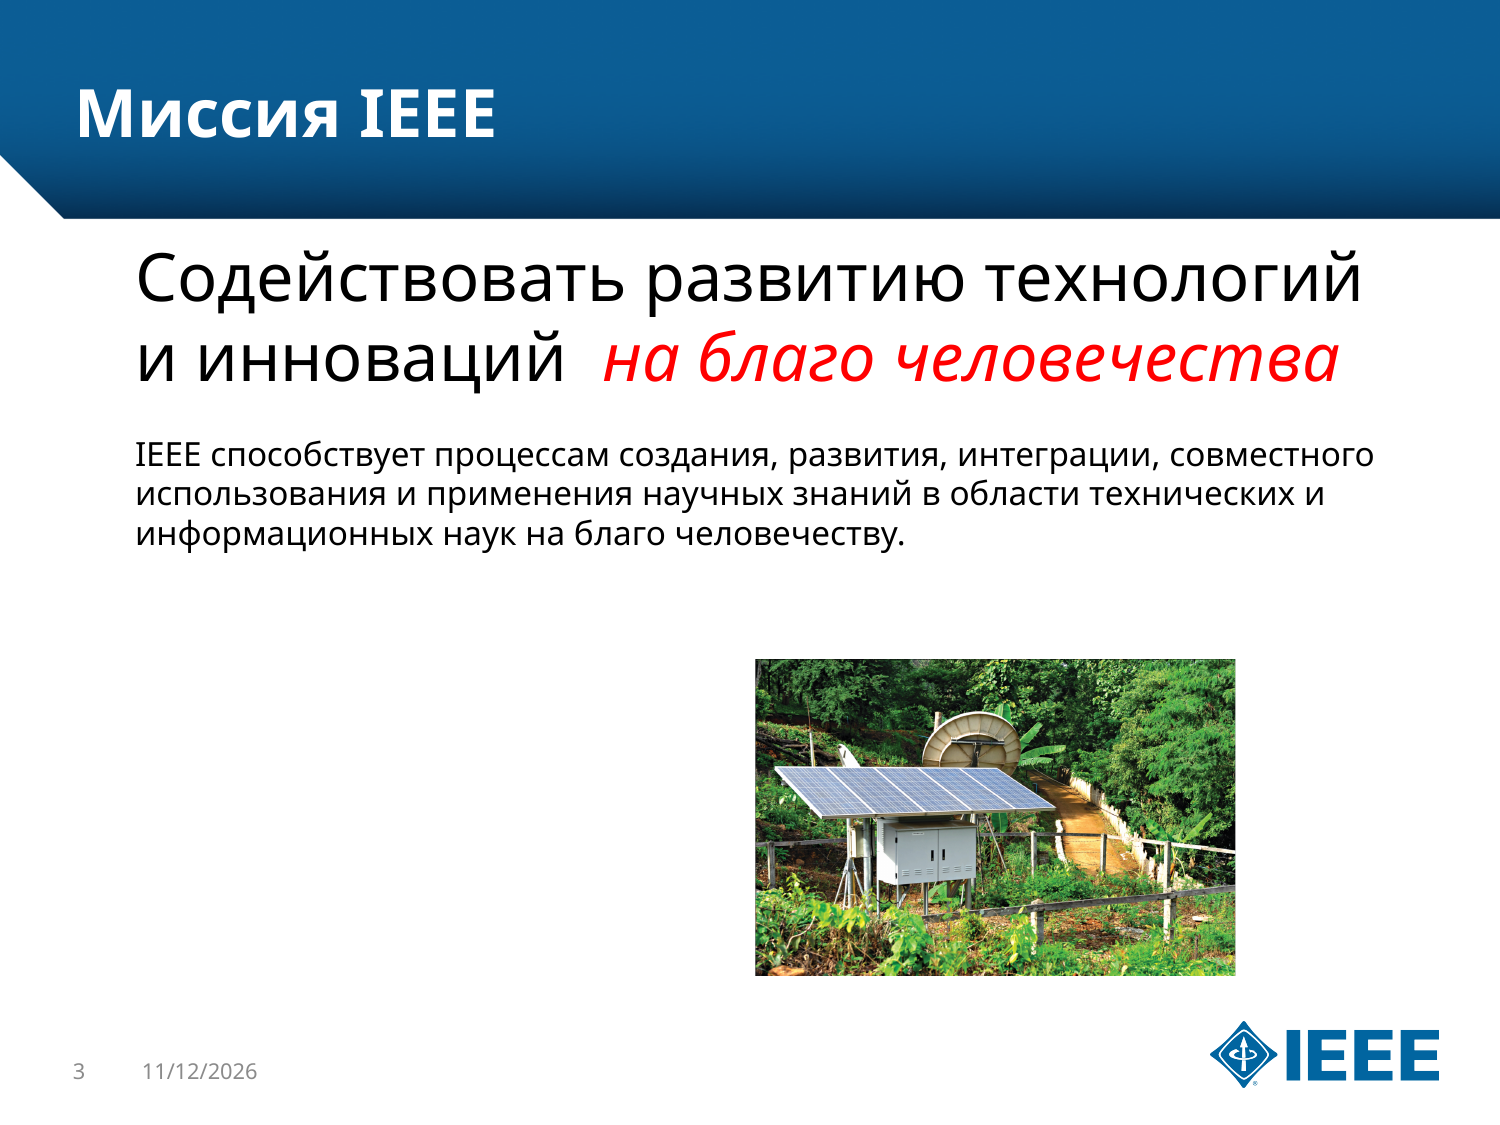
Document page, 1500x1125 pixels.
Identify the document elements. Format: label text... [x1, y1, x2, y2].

picture [0, 0, 1500, 1125]
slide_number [141, 1042, 412, 1103]
list Содействовать развитию технологий и инноваций на благо человечества IEEE способствует процессам создания, развития, интеграции, совместного использования и применения научных знаний в области технических и информационных наук на благо человечеству. [120, 130, 1415, 851]
slide_number 3 [72, 1042, 132, 1103]
title Миссия IEEE [59, 22, 1426, 199]
